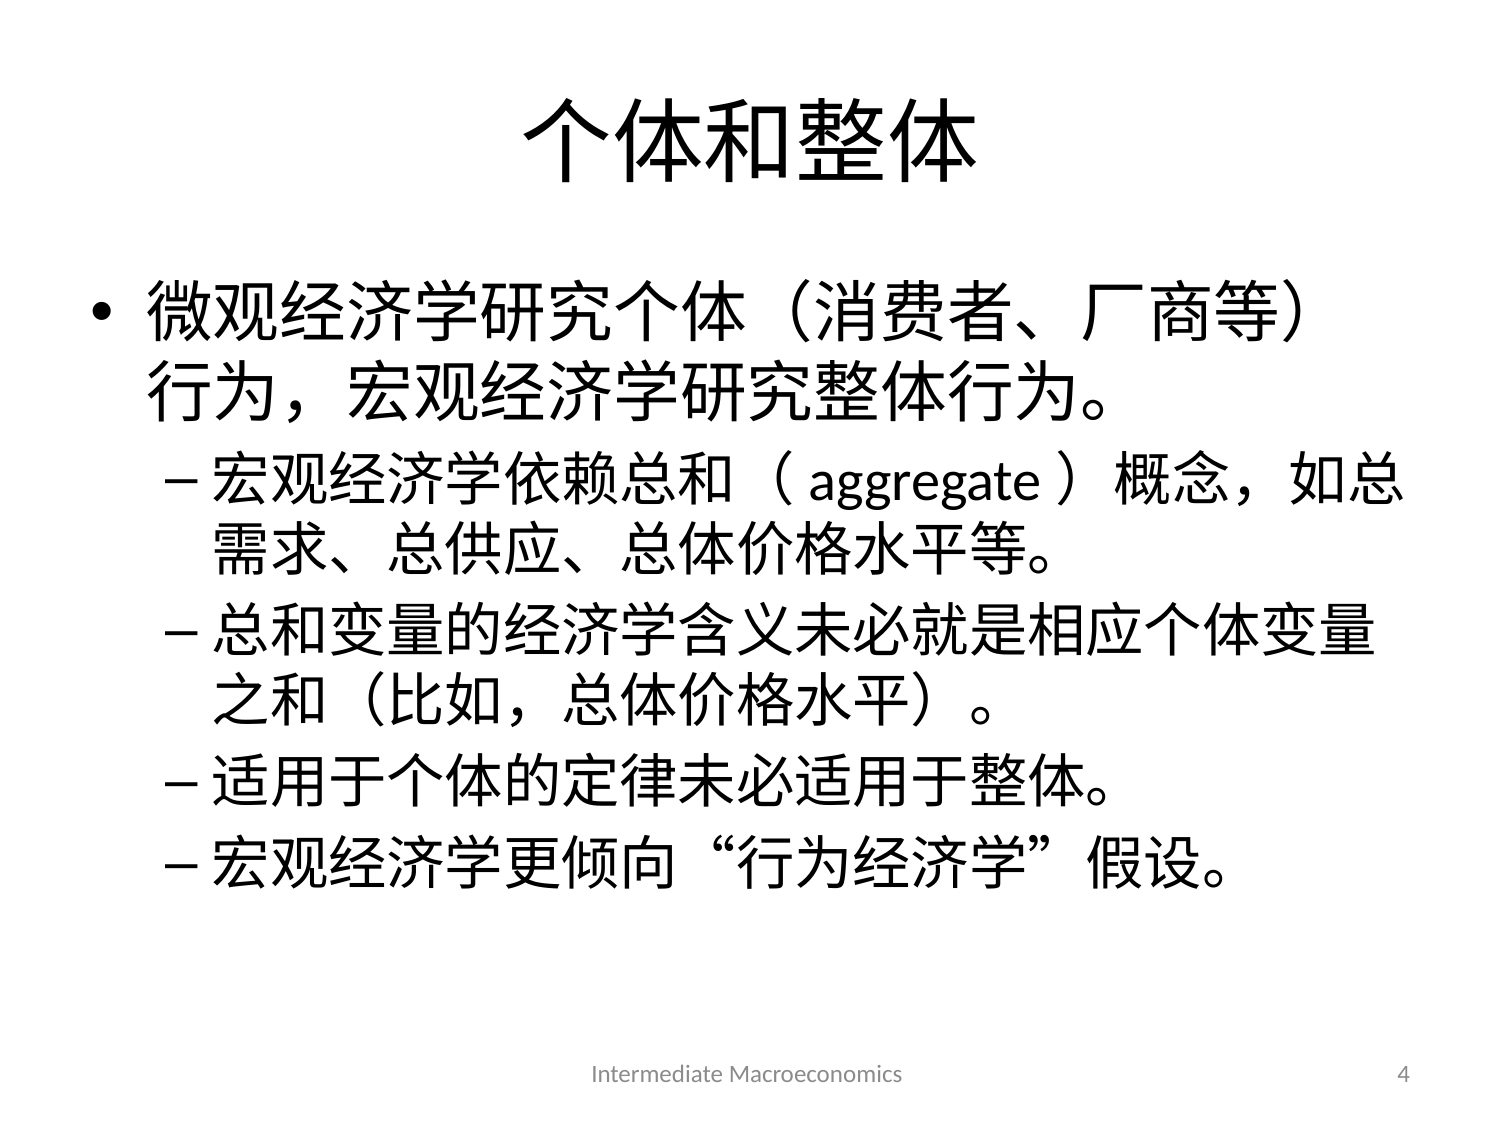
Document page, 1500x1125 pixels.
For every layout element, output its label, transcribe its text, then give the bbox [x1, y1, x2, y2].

footer Intermediate Macroeconomics [512, 1042, 988, 1103]
slide_number 4 [1074, 1042, 1425, 1103]
list 微观经济学研究个体（消费者、厂商等）行为，宏观经济学研究整体行为。 宏观经济学依赖总和（aggregate）概念，如总需求、总供应、总体价格水平等。 总和变量的经济学含义未必就是相应个体变量之和（比如，总体价格水平）。 适用于个体的定律未必适用于整体。 宏观经济学更倾向“行为经济学”假设。 [75, 262, 1425, 1005]
title 个体和整体 [75, 45, 1425, 233]
